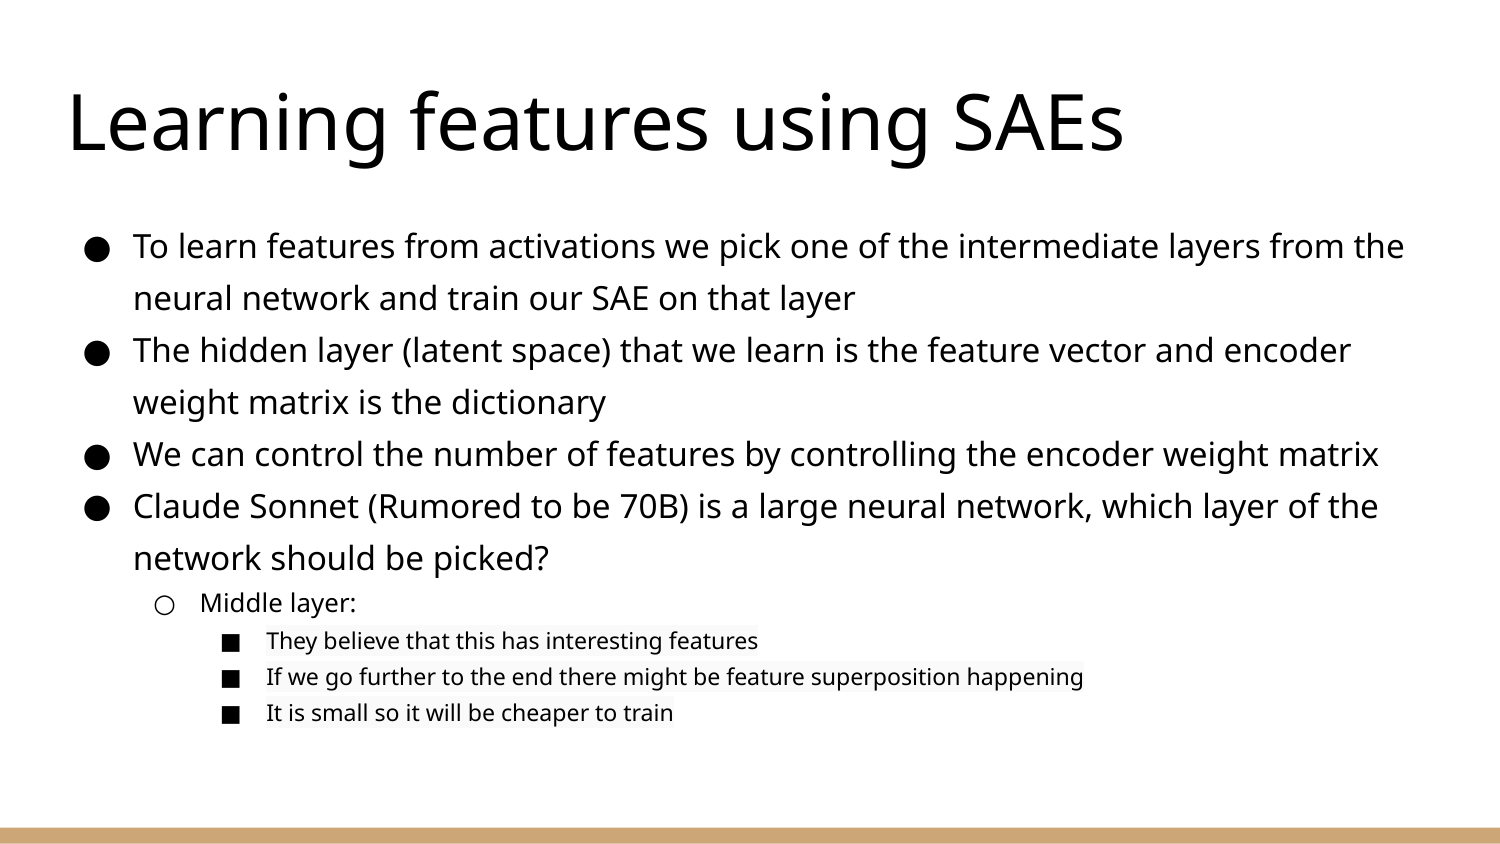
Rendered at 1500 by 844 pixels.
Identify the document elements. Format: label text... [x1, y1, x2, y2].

list To learn features from activations we pick one of the intermediate layers from the neural network and train our SAE on that layer The hidden layer (latent space) that we learn is the feature vector and encoder weight matrix is the dictionary We can control the number of features by controlling the encoder weight matrix Claude Sonnet (Rumored to be 70B) is a large neural network, which layer of the network should be picked? Middle layer: They believe that this has interesting features If we go further to the end there might be feature superposition happening It is small so it will be cheaper to train [51, 200, 1449, 752]
title Learning features using SAEs [51, 51, 1449, 189]
